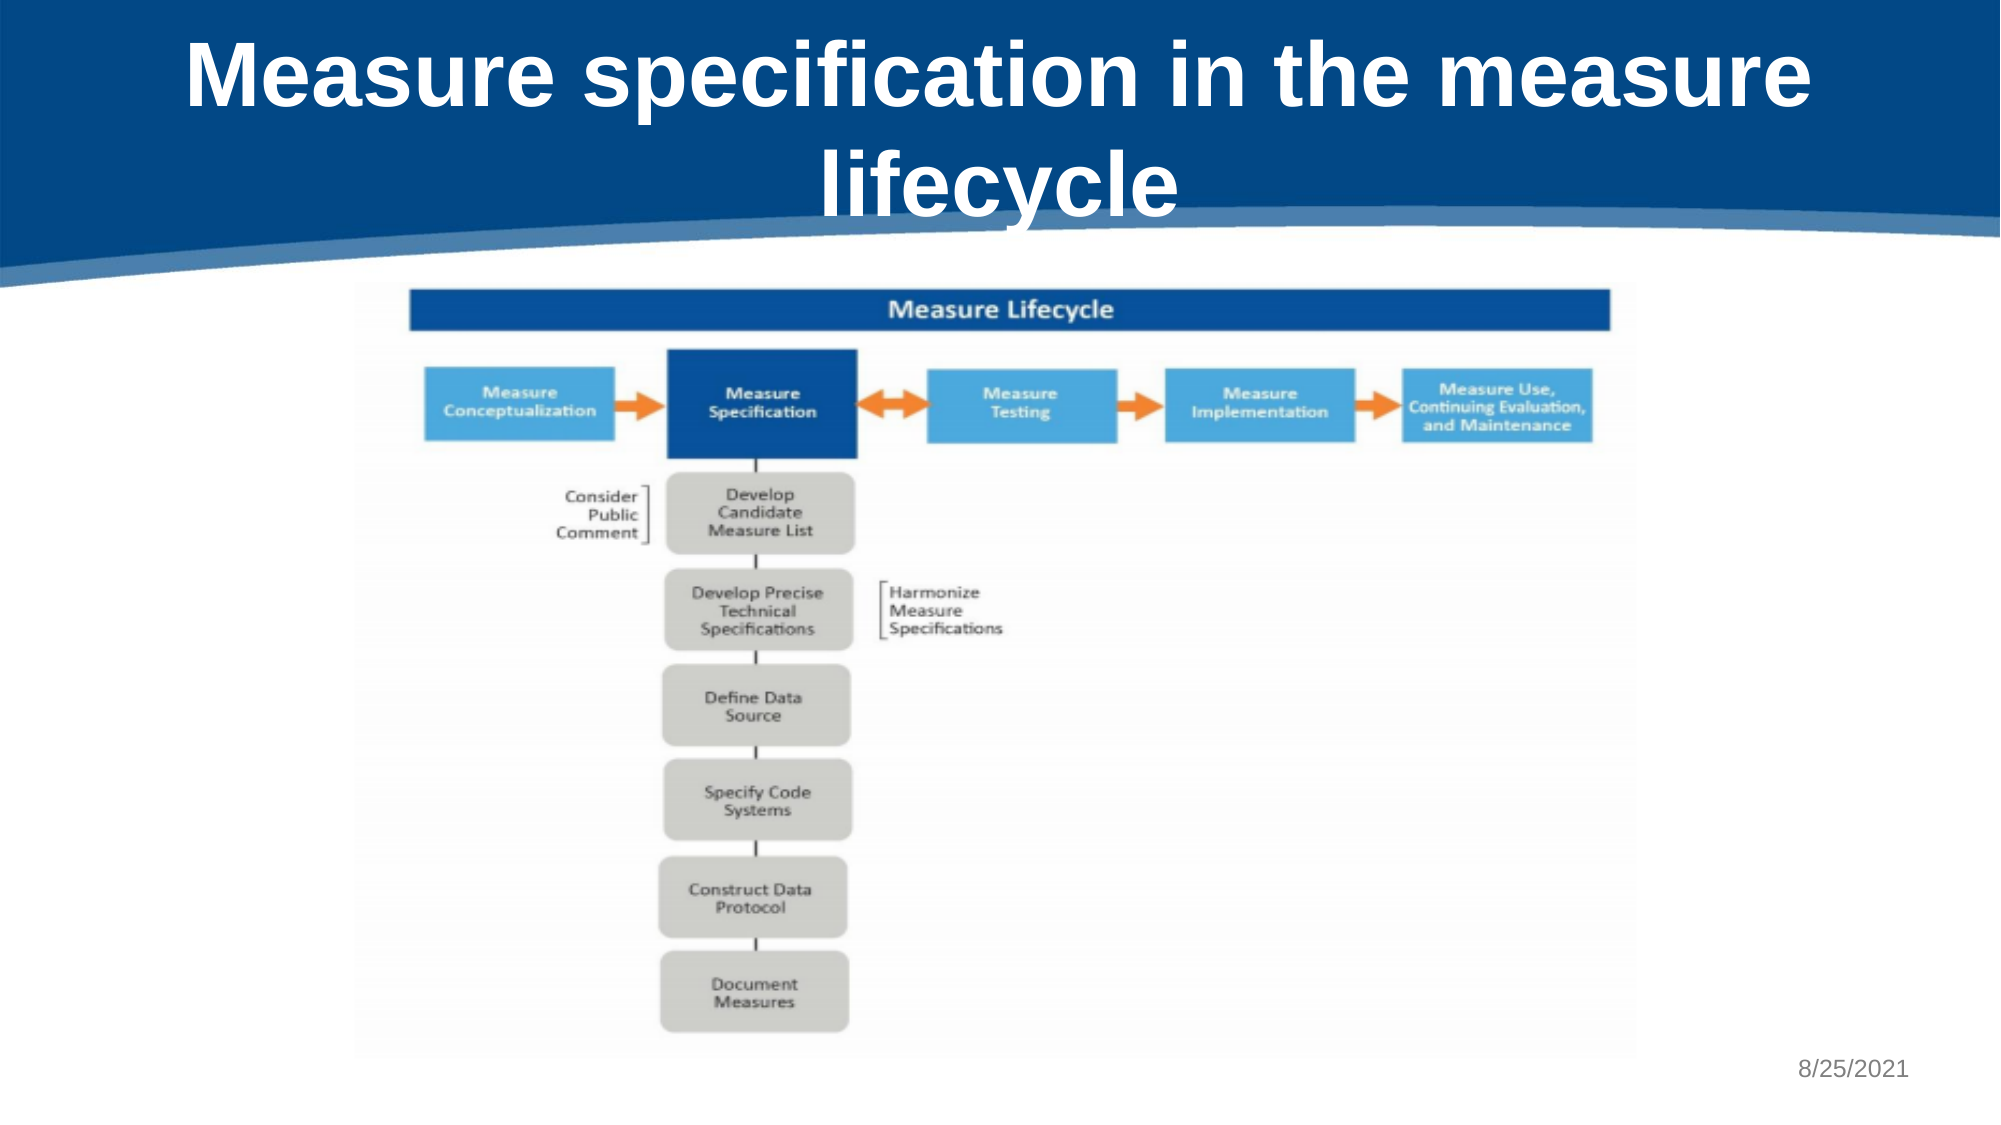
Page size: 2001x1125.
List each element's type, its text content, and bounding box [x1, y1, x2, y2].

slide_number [1674, 1037, 1925, 1098]
title Measure specification in the measure lifecycle [75, 12, 1925, 238]
picture [0, 0, 2000, 320]
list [299, 282, 1690, 1061]
